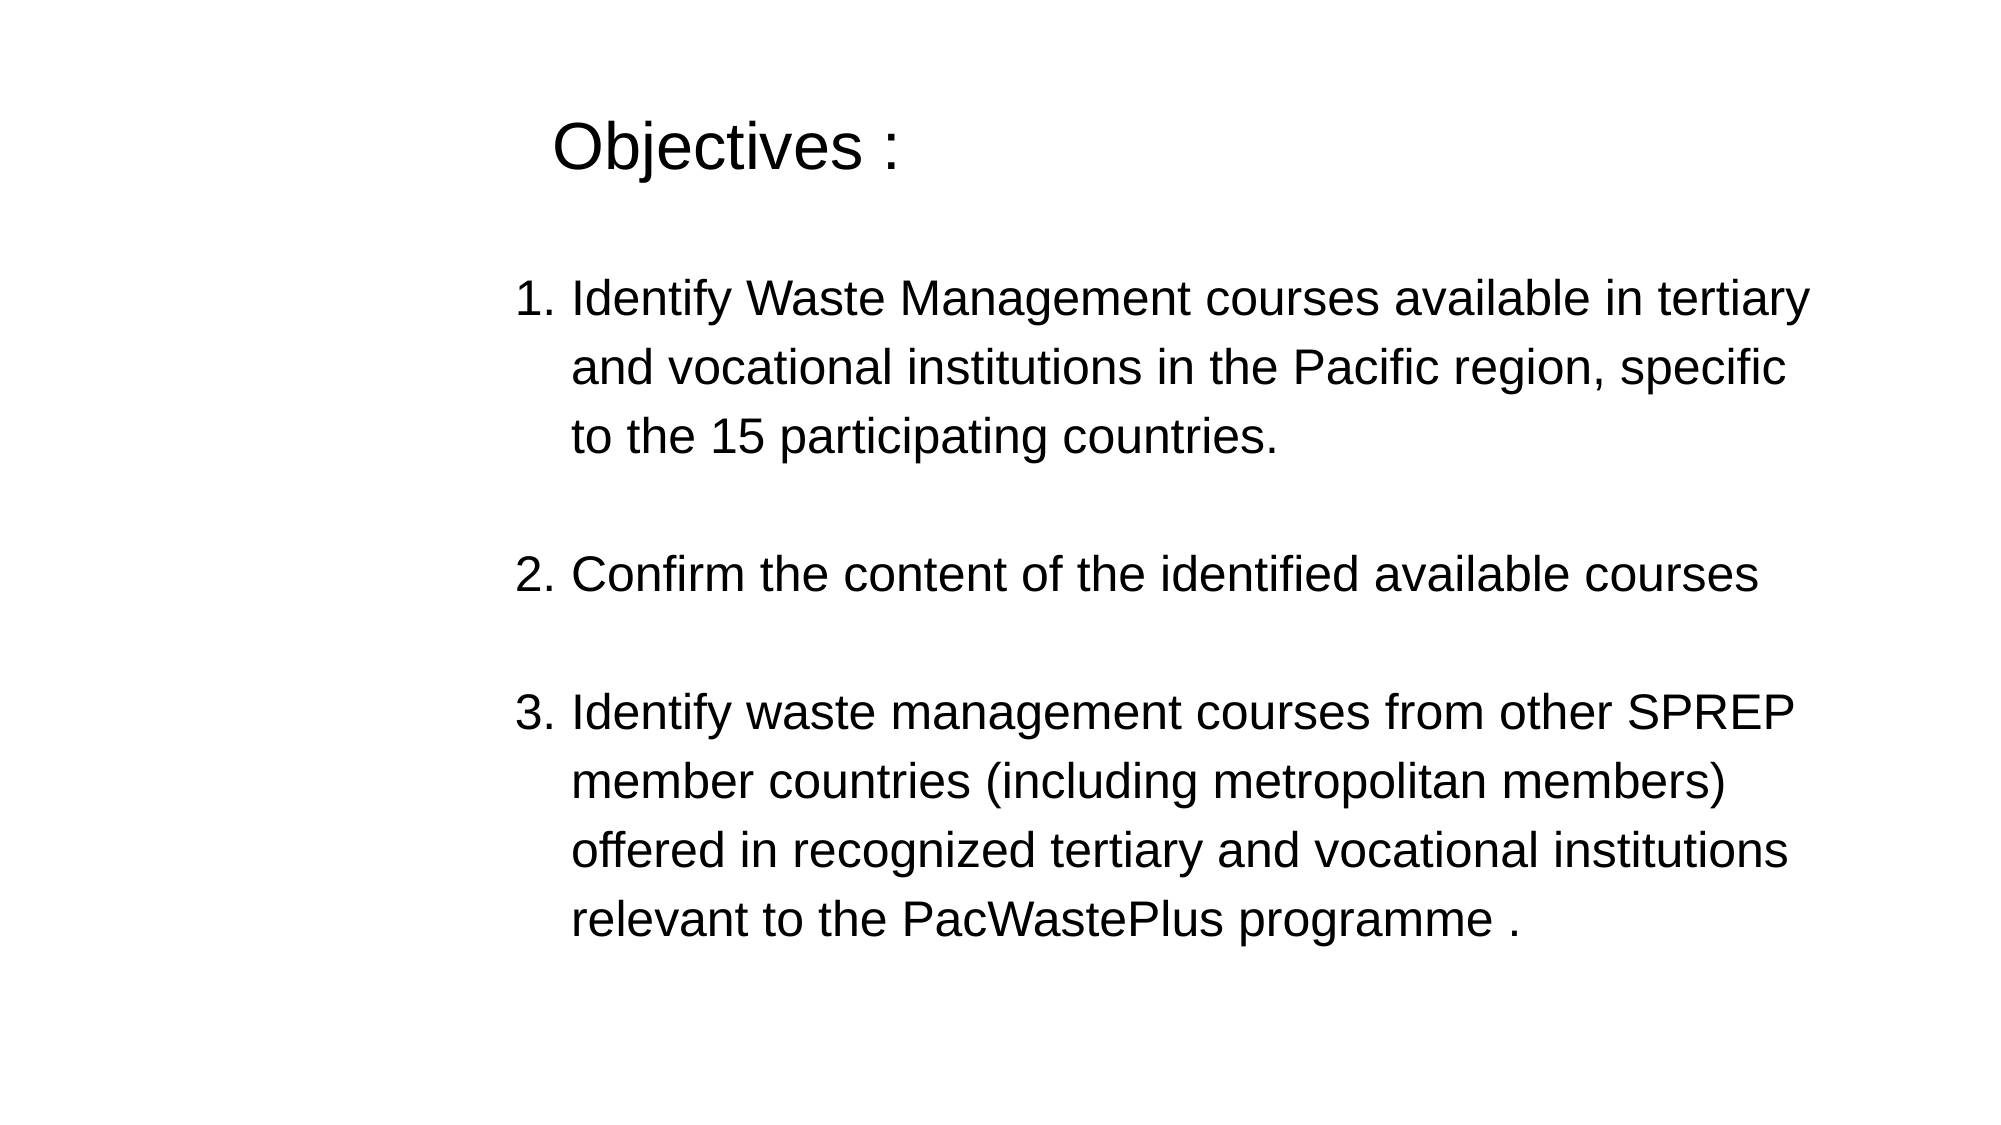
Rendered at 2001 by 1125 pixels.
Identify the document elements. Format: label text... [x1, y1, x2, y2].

text_box Objectives : [537, 83, 1538, 218]
text_box Identify Waste Management courses available in tertiary and vocational institutions in the Pacific region, specific to the 15 participating countries. Confirm the content of the identified available courses Identify waste management courses from other SPREP member countries (including metropolitan members) offered in recognized tertiary and vocational institutions relevant to the PacWastePlus programme . [500, 249, 1841, 1051]
